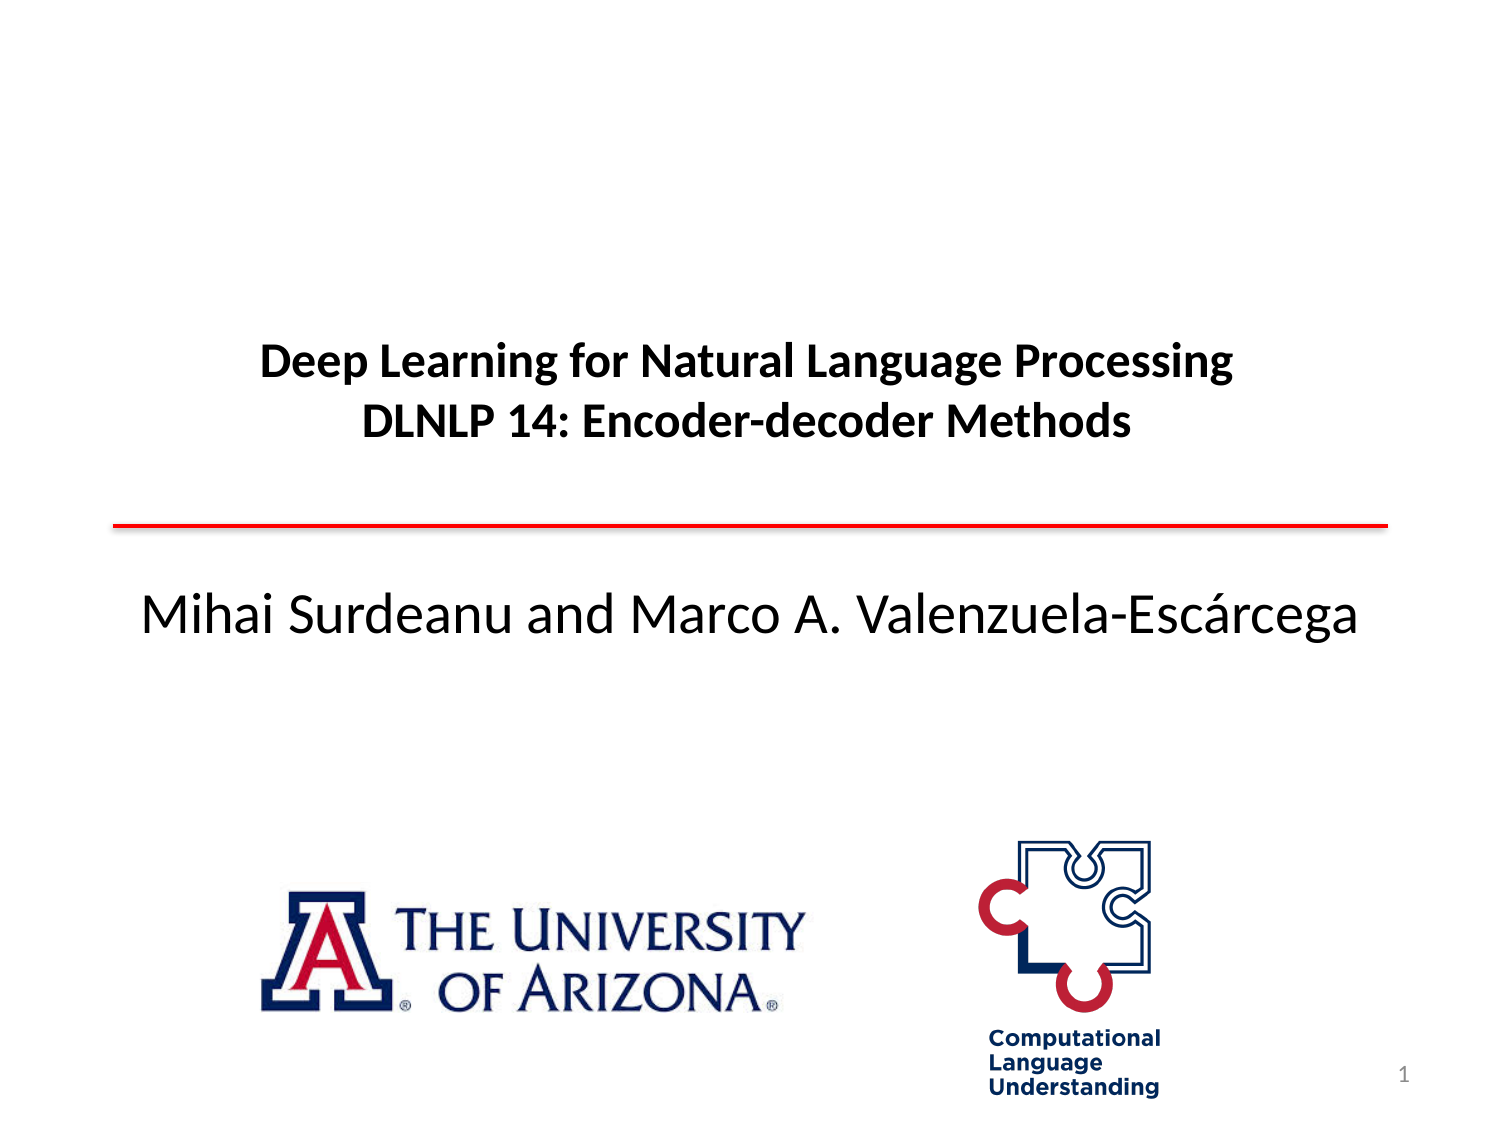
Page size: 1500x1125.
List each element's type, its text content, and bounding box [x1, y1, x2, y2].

subtitle Mihai Surdeanu and Marco A. Valenzuela-Escárcega [112, 568, 1388, 772]
picture [952, 819, 1198, 1125]
slide_number 1 [1202, 1042, 1425, 1103]
picture [250, 882, 815, 1024]
title Deep Learning for Natural Language Processing DLNLP 14: Encoder-decoder Methods [46, 267, 1448, 509]
